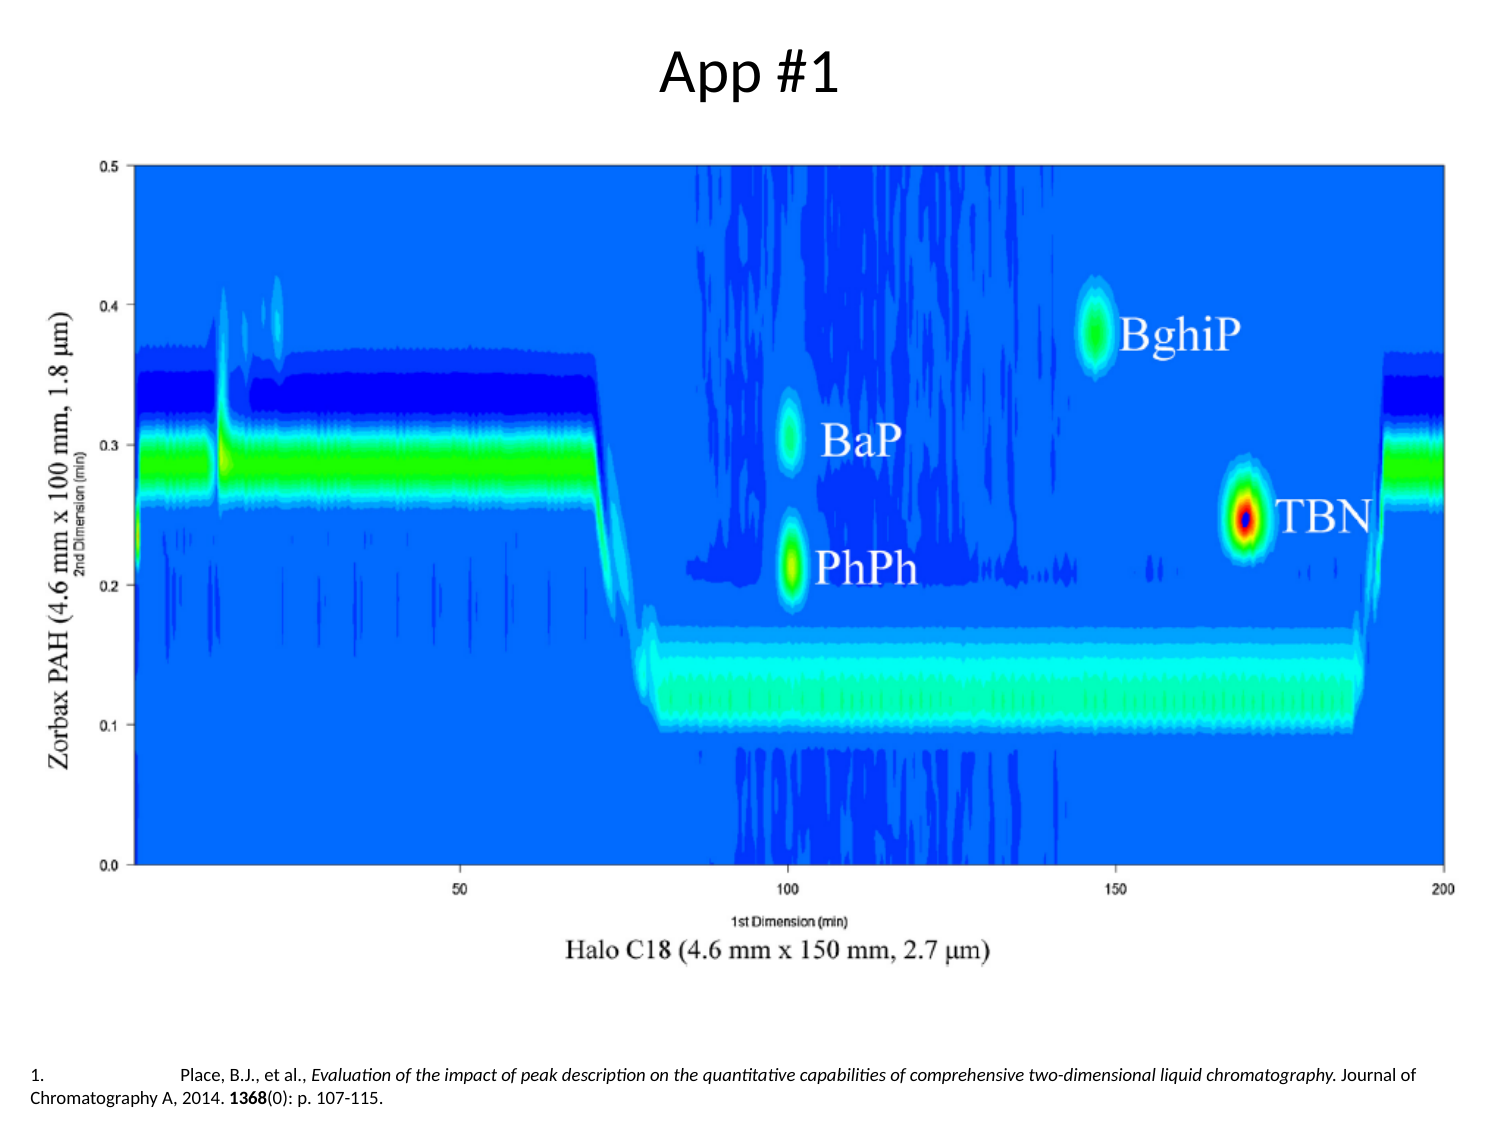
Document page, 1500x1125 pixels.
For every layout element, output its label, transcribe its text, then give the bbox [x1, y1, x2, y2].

picture [0, 139, 1500, 982]
title App #1 [75, 21, 1425, 113]
text_box 1. Place, B.J., et al., Evaluation of the impact of peak description on the quantitative capabilities of comprehensive two-dimensional liquid chromatography. Journal of Chromatography A, 2014. 1368(0): p. 107-115. [15, 1055, 1500, 1125]
